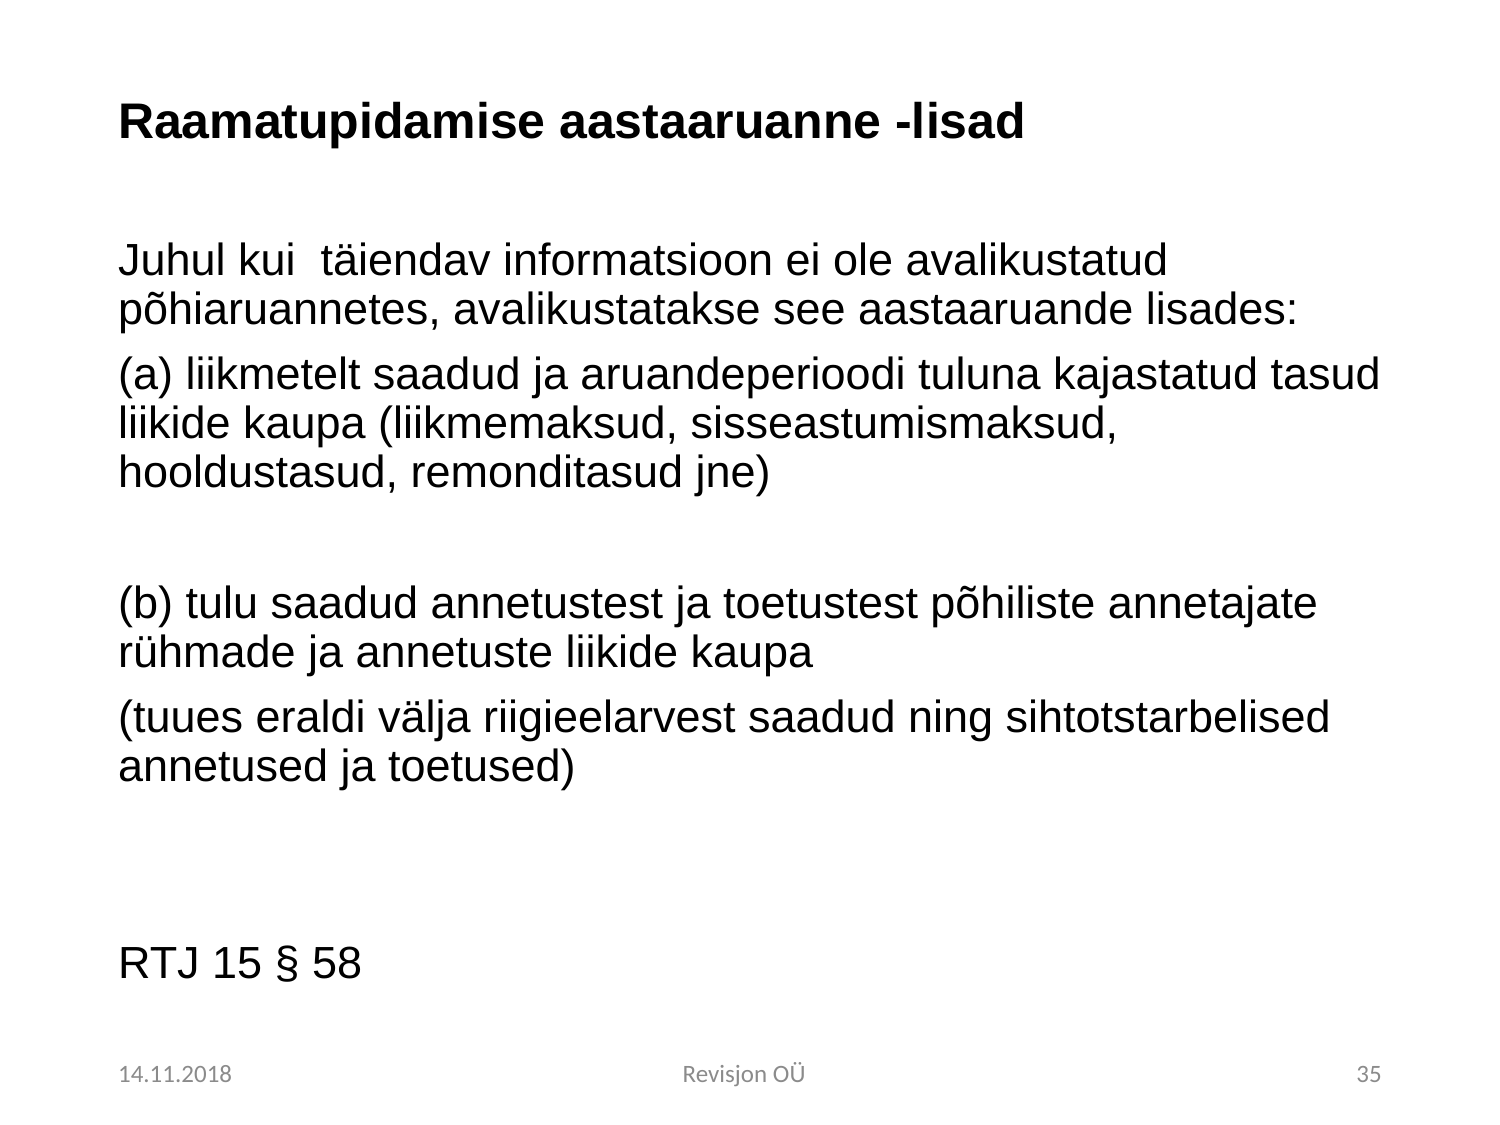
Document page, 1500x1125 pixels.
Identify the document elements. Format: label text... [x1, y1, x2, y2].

title Raamatupidamise aastaaruanne -lisad [103, 59, 1397, 186]
slide_number 35 [1059, 1042, 1397, 1103]
footer Revisjon OÜ [496, 1042, 1004, 1103]
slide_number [103, 1042, 441, 1103]
list Juhul kui täiendav informatsioon ei ole avalikustatud põhiaruannetes, avalikustatakse see aastaaruande lisades: (a) liikmetelt saadud ja aruandeperioodi tuluna kajastatud tasud liikide kaupa (liikmemaksud, sisseastumismaksud, hooldustasud, remonditasud jne) (b) tulu saadud annetustest ja toetustest põhiliste annetajate rühmade ja annetuste liikide kaupa (tuues eraldi välja riigieelarvest saadud ning sihtotstarbelised annetused ja toetused) RTJ 15 § 58 [103, 229, 1412, 999]
